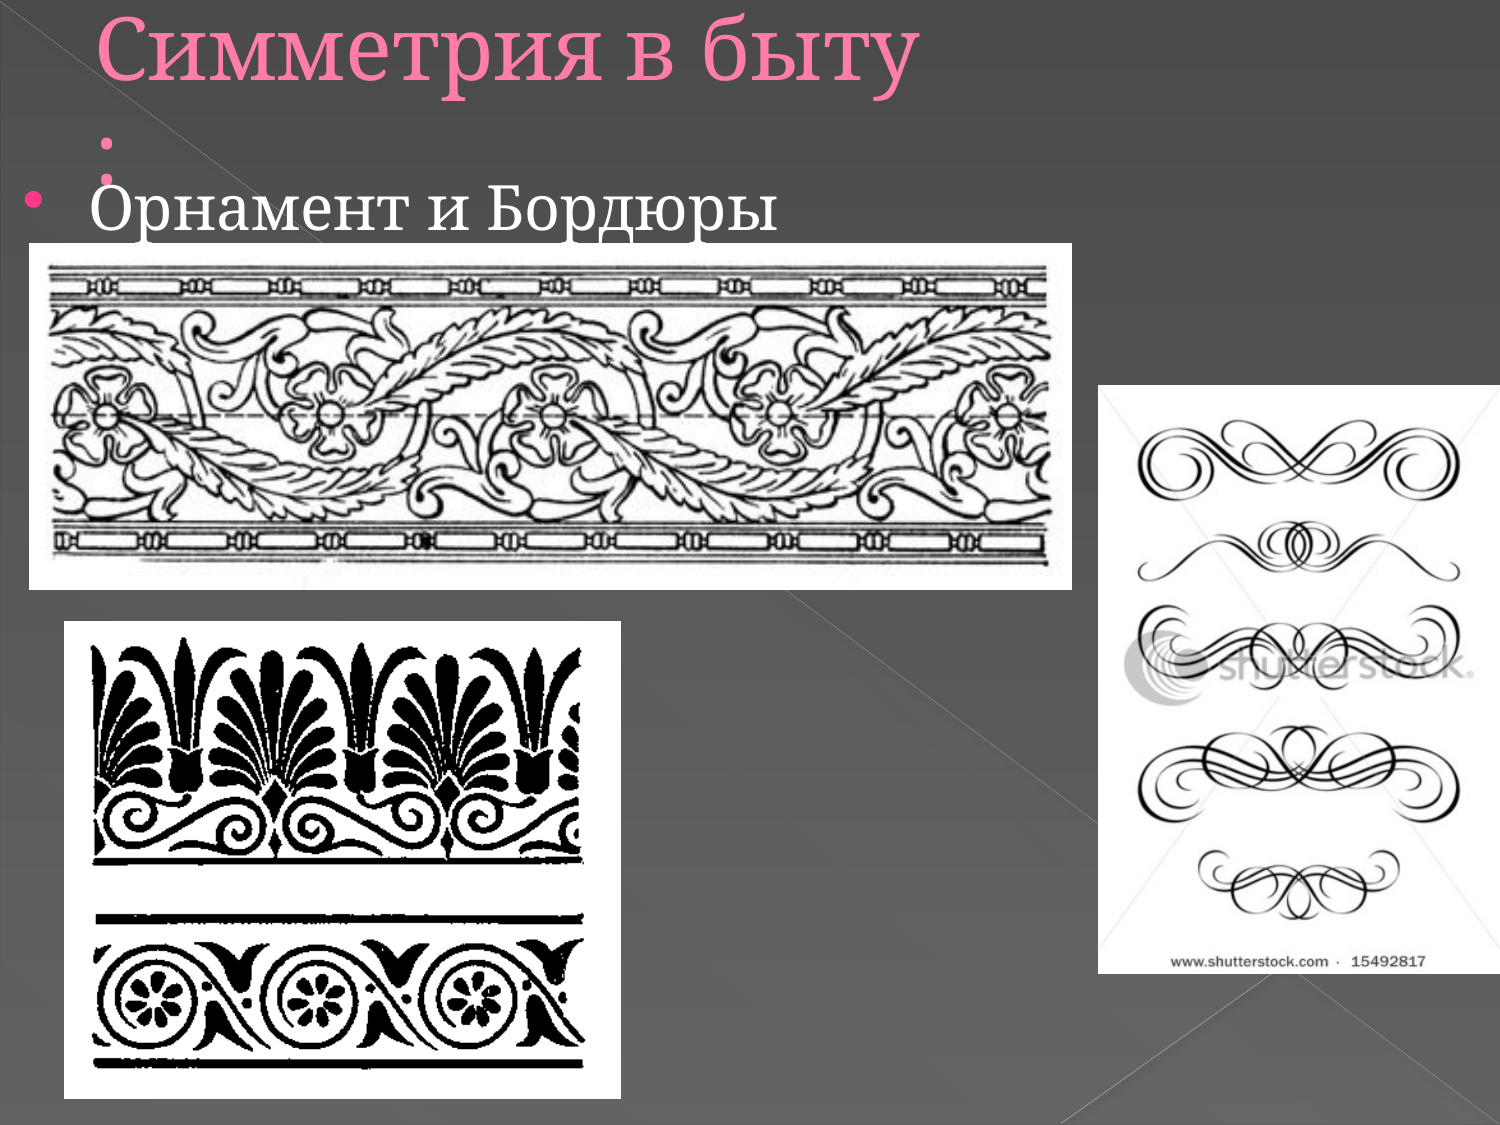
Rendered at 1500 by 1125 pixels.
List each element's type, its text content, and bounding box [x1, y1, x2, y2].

title Симметрия в быту : [0, 0, 939, 160]
list Орнамент и Бордюры [0, 160, 1350, 911]
picture [64, 621, 621, 1100]
picture [1098, 385, 1500, 974]
picture [29, 243, 1072, 590]
